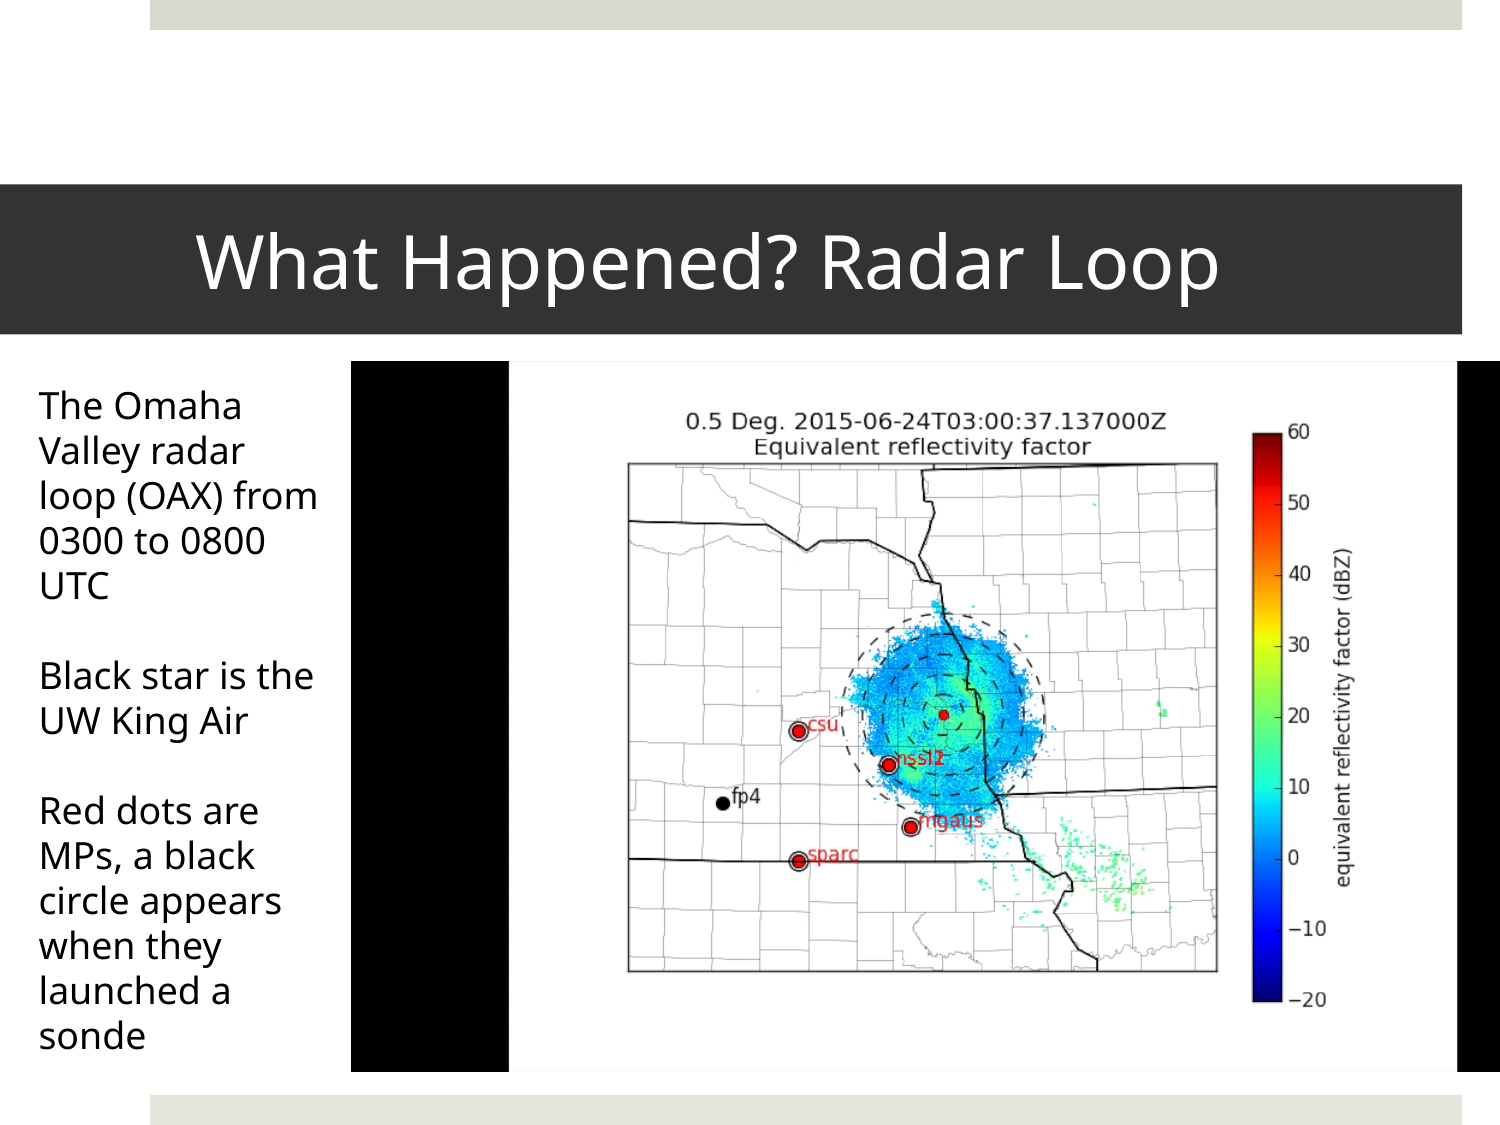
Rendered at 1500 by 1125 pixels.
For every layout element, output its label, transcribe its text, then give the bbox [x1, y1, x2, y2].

title What Happened? Radar Loop [0, 184, 1463, 335]
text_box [349, 359, 1500, 1073]
text_box The Omaha Valley radar loop (OAX) from 0300 to 0800 UTC Black star is the UW King Air Red dots are MPs, a black circle appears when they launched a sonde [23, 374, 335, 1064]
